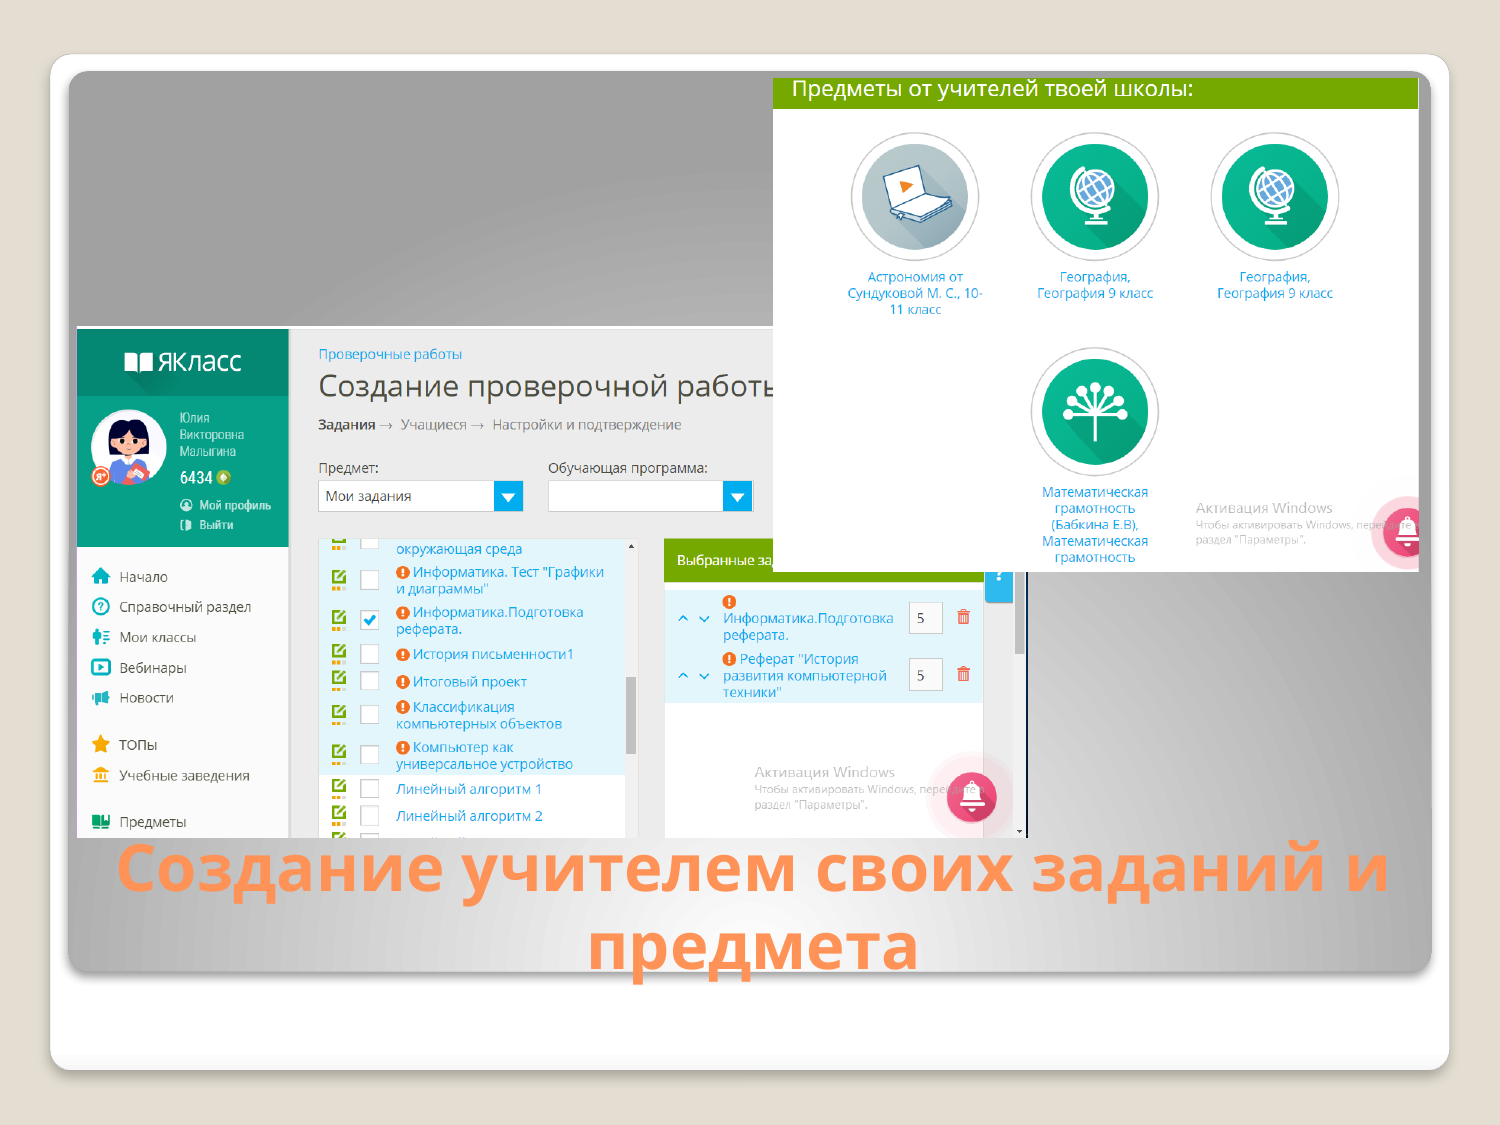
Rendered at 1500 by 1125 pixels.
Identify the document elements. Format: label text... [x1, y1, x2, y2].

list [773, 77, 1419, 572]
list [76, 326, 1029, 838]
title Создание учителем своих заданий и предмета [82, 817, 1425, 991]
